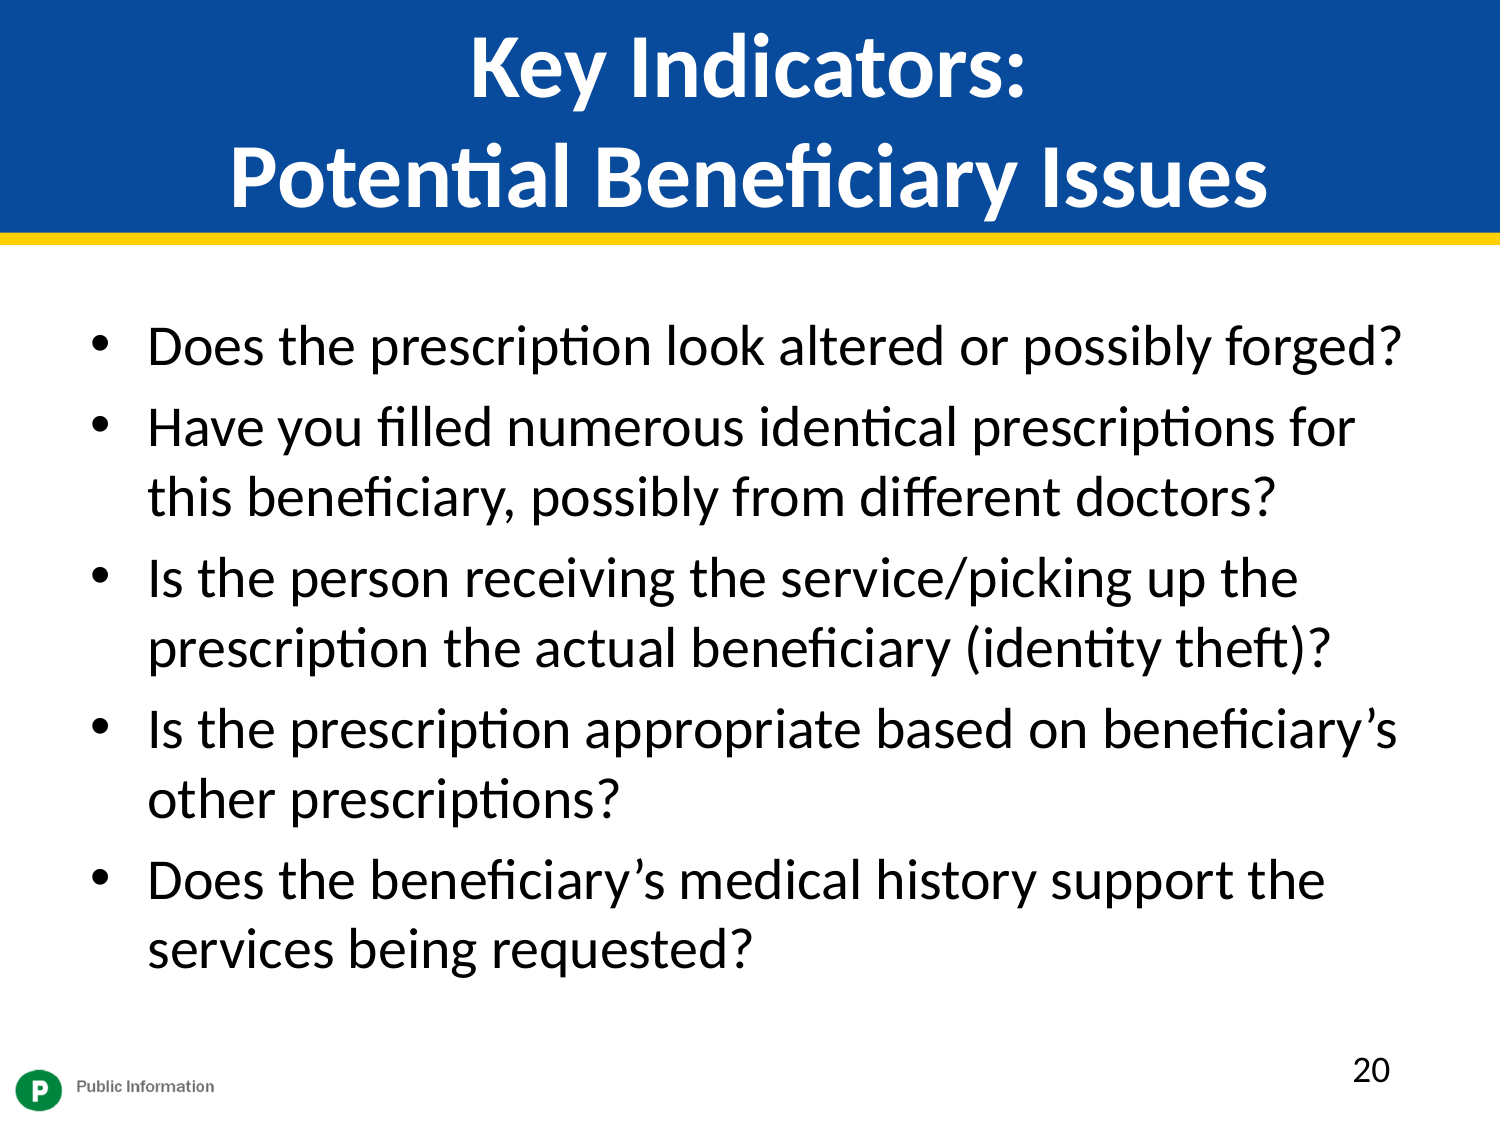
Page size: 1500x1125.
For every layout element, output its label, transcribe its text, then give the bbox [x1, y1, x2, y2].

picture [0, 1069, 273, 1124]
text_box 20 [1299, 1037, 1406, 1098]
title Key Indicators: Potential Beneficiary Issues [0, 0, 1500, 233]
list Does the prescription look altered or possibly forged? Have you filled numerous identical prescriptions for this beneficiary, possibly from different doctors? Is the person receiving the service/picking up the prescription the actual beneficiary (identity theft)? Is the prescription appropriate based on beneficiary’s other prescriptions? Does the beneficiary’s medical history support the services being requested? [75, 299, 1425, 1005]
